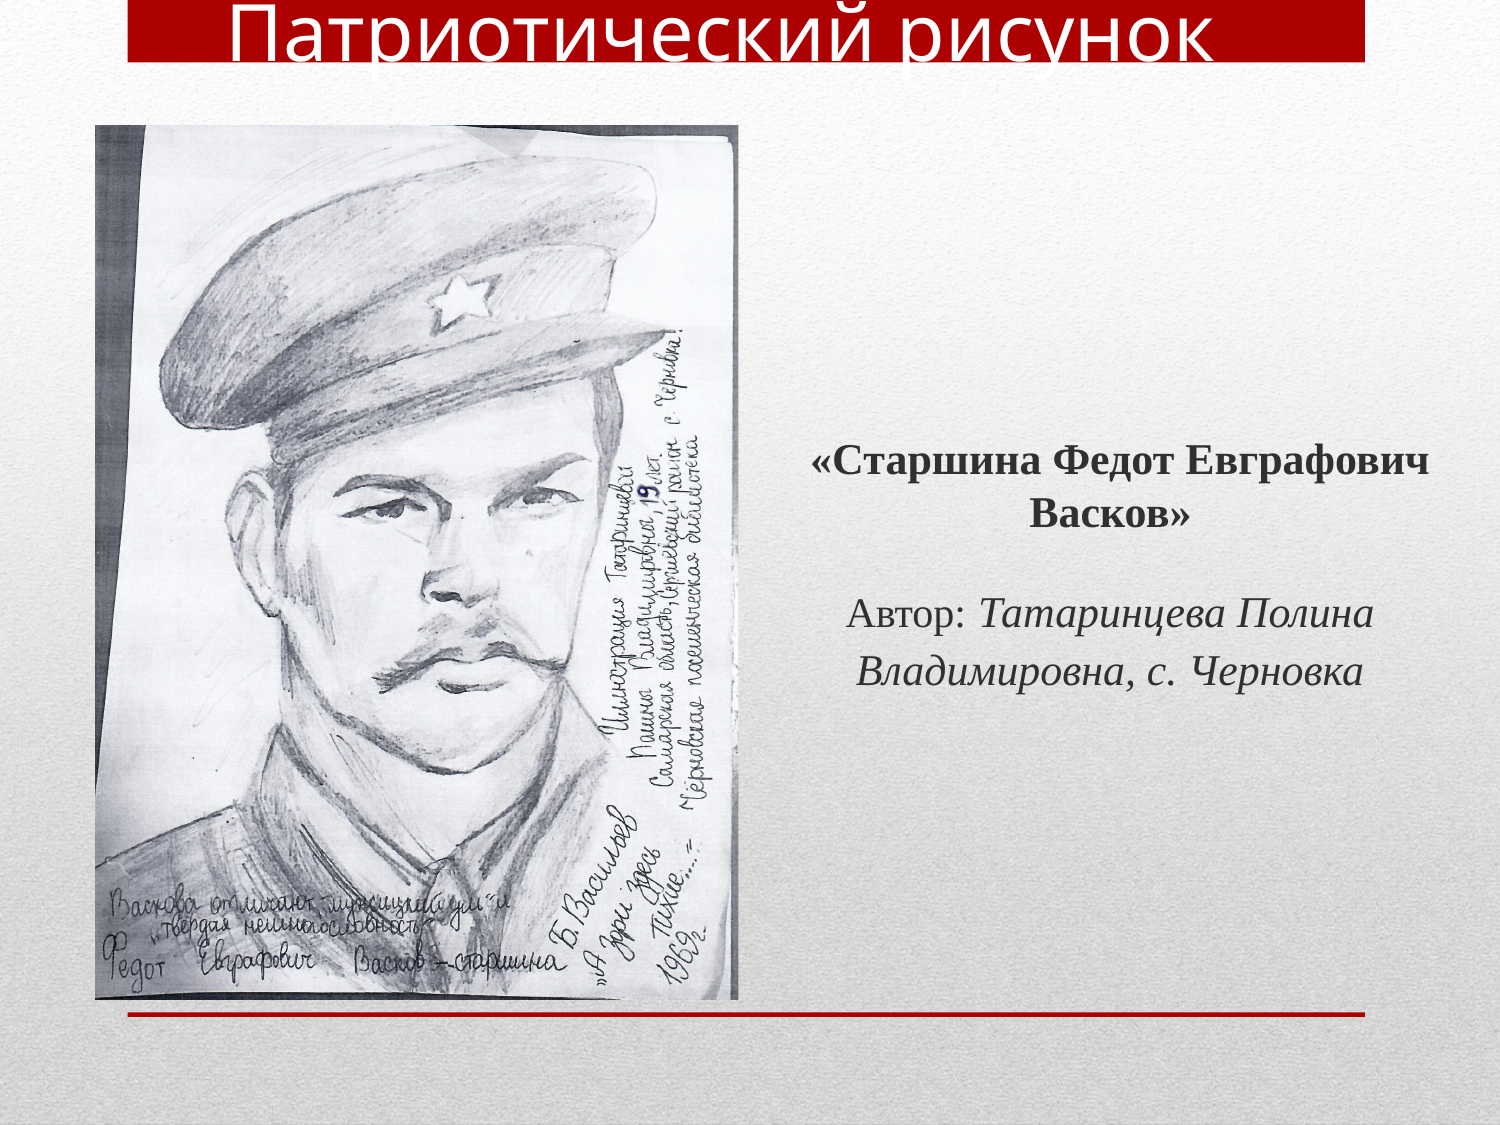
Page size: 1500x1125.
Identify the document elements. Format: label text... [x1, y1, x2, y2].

picture [94, 124, 740, 1001]
list «Старшина Федот Евграфович Васков» Автор: Татаринцева Полина Владимировна, с. Черновка [761, 385, 1460, 705]
text_box Патриотический рисунок [100, 0, 1341, 85]
